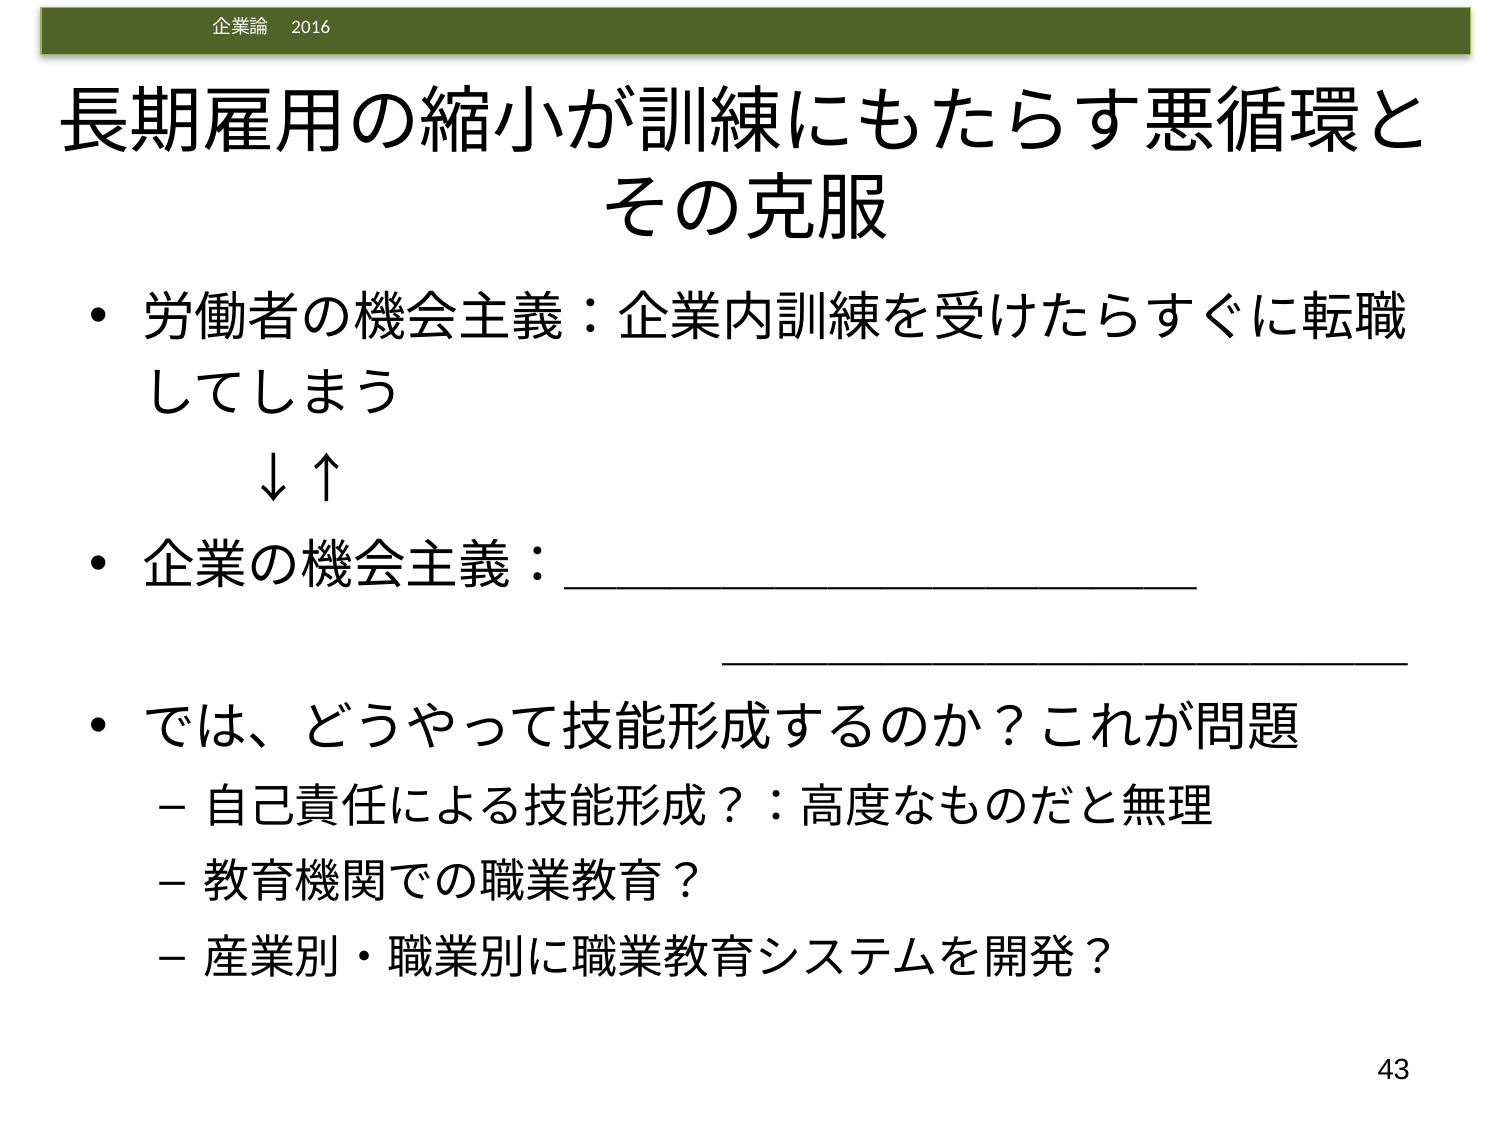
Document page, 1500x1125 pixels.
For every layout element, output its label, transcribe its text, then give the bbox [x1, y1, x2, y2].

list 労働者の機会主義：企業内訓練を受けたらすぐに転職してしまう ↓↑ 企業の機会主義：＿＿＿＿＿＿＿＿＿＿＿＿ ＿＿＿＿＿＿＿＿＿＿＿＿＿ では、どうやって技能形成するのか？これが問題 自己責任による技能形成？：高度なものだと無理 教育機関での職業教育？ 産業別・職業別に職業教育システムを開発？ [75, 262, 1425, 1071]
title 長期雇用の縮小が訓練にもたらす悪循環とその克服 [29, 66, 1459, 256]
slide_number 43 [1299, 1042, 1425, 1103]
